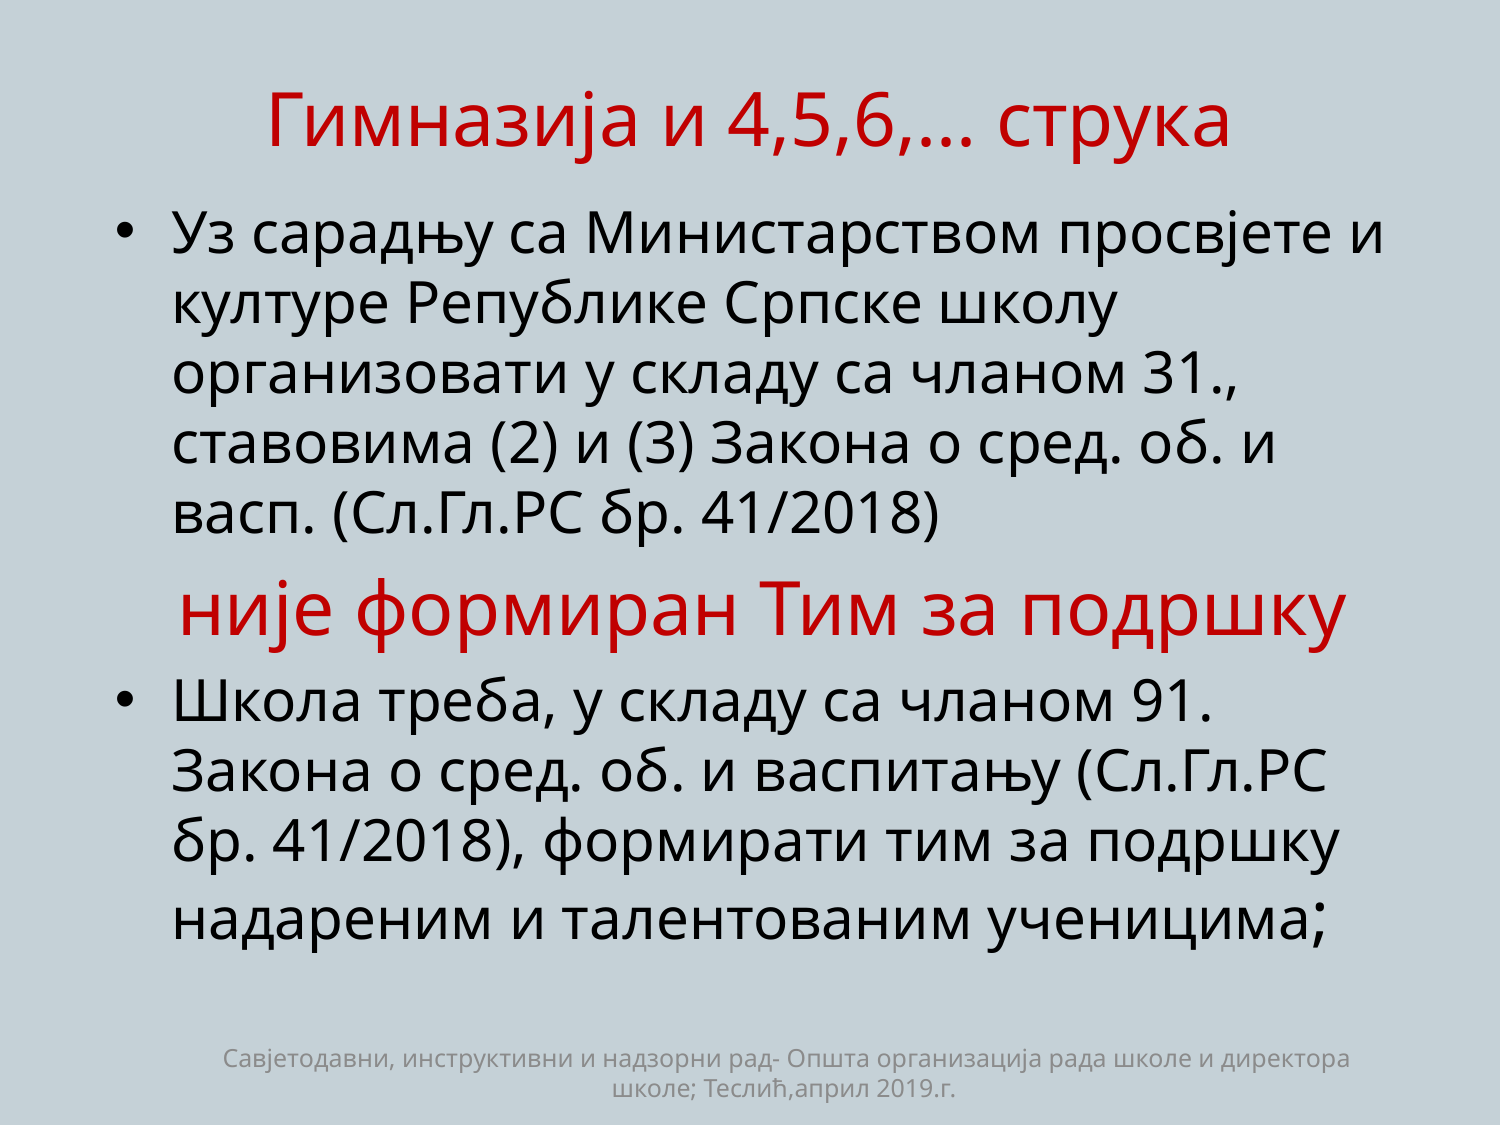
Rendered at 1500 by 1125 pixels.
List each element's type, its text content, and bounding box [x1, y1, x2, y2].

title Гимназија и 4,5,6,... струка [75, 45, 1425, 188]
footer Савјетодавни, инструктивни и надзорни рад- Општа организација рада школе и директора школе; Теслић,април 2019.г. [200, 1042, 1375, 1103]
list Уз сарадњу са Министарством просвјете и културе Републике Српске школу организовати у складу са чланом 31., ставовима (2) и (3) Закона о сред. об. и васп. (Сл.Гл.РС бр. 41/2018) није формиран Тим за подршку Школа треба, у складу са чланом 91. Закона о сред. об. и васпитању (Сл.Гл.РС бр. 41/2018), формирати тим за подршку надареним и талентованим ученицима; [99, 187, 1425, 1063]
